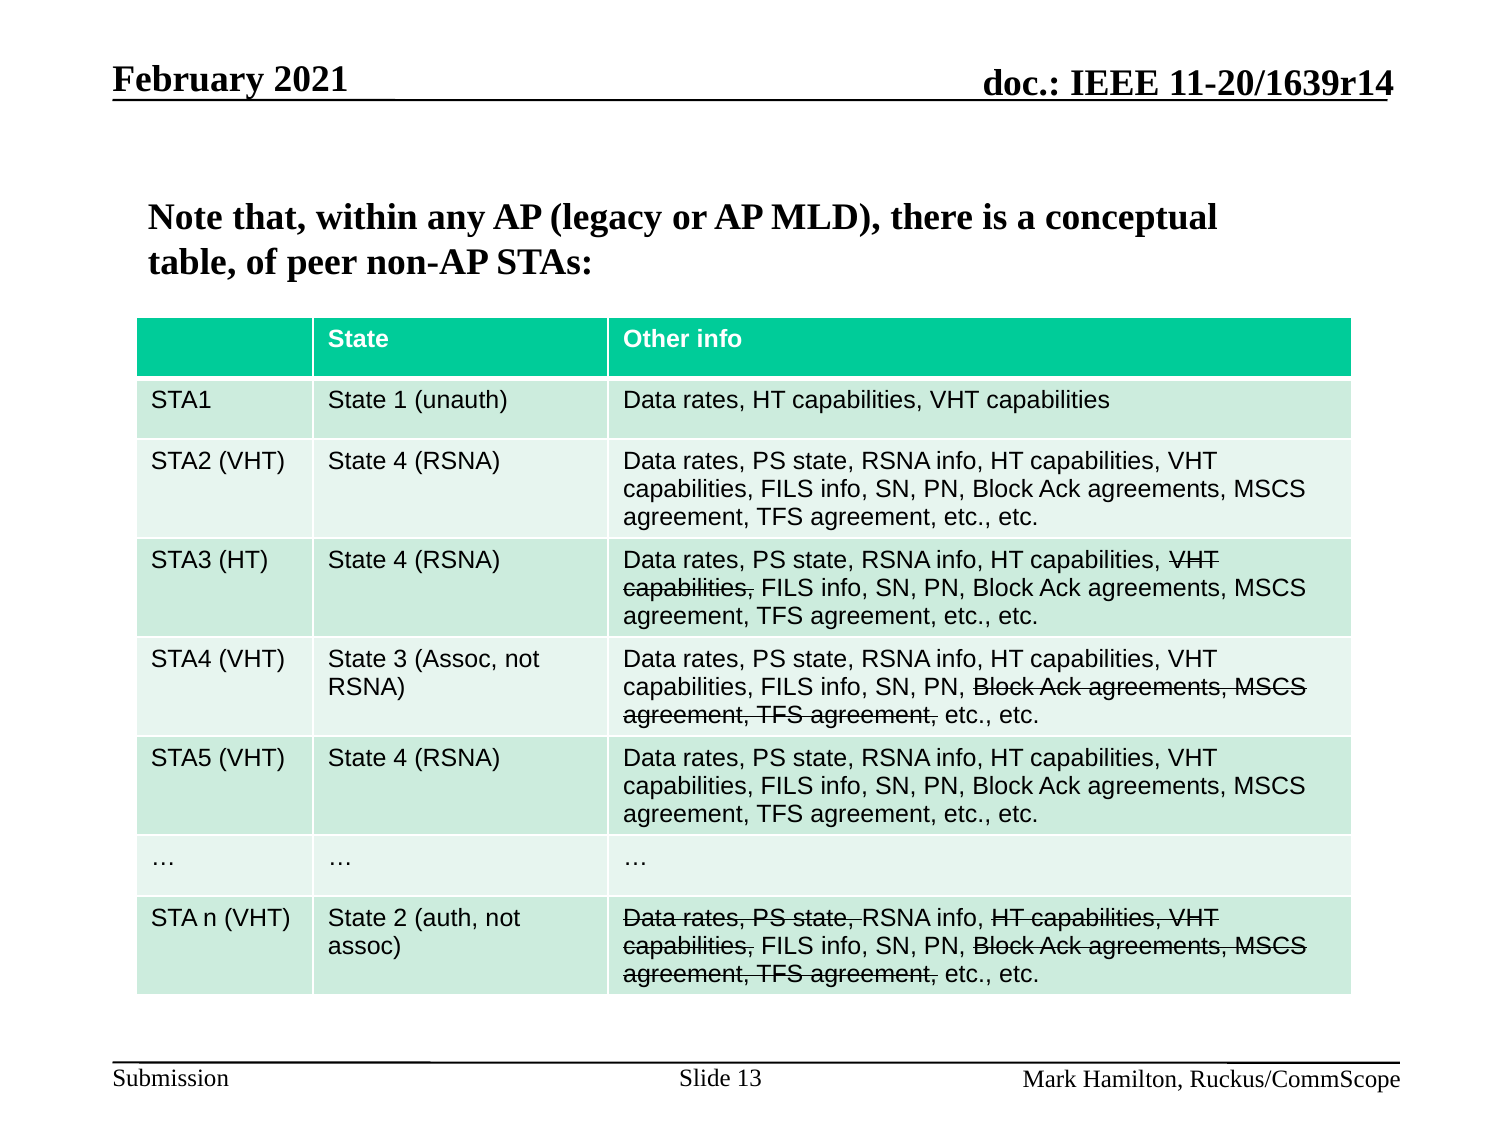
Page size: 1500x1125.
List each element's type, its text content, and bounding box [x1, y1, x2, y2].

table_cell STA5 (VHT) [137, 737, 312, 834]
table_cell State 4 (RSNA) [314, 440, 607, 537]
table_cell … [314, 836, 607, 895]
table_cell Data rates, PS state, RSNA info, HT capabilities, VHT capabilities, FILS info, SN, PN, Block Ack agreements, MSCS agreement, TFS agreement, etc., etc. [609, 440, 1351, 537]
table_header State [314, 318, 607, 376]
table_cell Data rates, PS state, RSNA info, HT capabilities, VHT capabilities, FILS info, SN, PN, Block Ack agreements, MSCS agreement, TFS agreement, etc., etc. [609, 737, 1351, 834]
text_box Note that, within any AP (legacy or AP MLD), there is a conceptual table, of peer non-AP STAs: [123, 184, 1282, 322]
table_header [137, 318, 312, 376]
table_cell STA2 (VHT) [137, 440, 312, 537]
table_cell … [609, 836, 1351, 895]
table_cell … [137, 836, 312, 895]
table_cell Data rates, PS state, RSNA info, HT capabilities, VHT capabilities, FILS info, SN, PN, Block Ack agreements, MSCS agreement, TFS agreement, etc., etc. [609, 638, 1351, 735]
table_cell State 1 (unauth) [314, 381, 607, 438]
footer Mark Hamilton, Ruckus/CommScope [773, 1062, 1402, 1094]
table_cell State 3 (Assoc, not RSNA) [314, 638, 607, 735]
table_cell STA4 (VHT) [137, 638, 312, 735]
table_cell STA1 [137, 381, 312, 438]
table_header Other info [609, 318, 1351, 376]
table_cell Data rates, PS state, RSNA info, HT capabilities, VHT capabilities, FILS info, SN, PN, Block Ack agreements, MSCS agreement, TFS agreement, etc., etc. [609, 539, 1351, 636]
table_cell STA3 (HT) [137, 539, 312, 636]
table_cell State 4 (RSNA) [314, 737, 607, 834]
table_cell Data rates, PS state, RSNA info, HT capabilities, VHT capabilities, FILS info, SN, PN, Block Ack agreements, MSCS agreement, TFS agreement, etc., etc. [609, 897, 1351, 994]
table_cell Data rates, HT capabilities, VHT capabilities [609, 381, 1351, 438]
table_cell State 2 (auth, not assoc) [314, 897, 607, 994]
table_cell State 4 (RSNA) [314, 539, 607, 636]
table_cell STA n (VHT) [137, 897, 312, 994]
